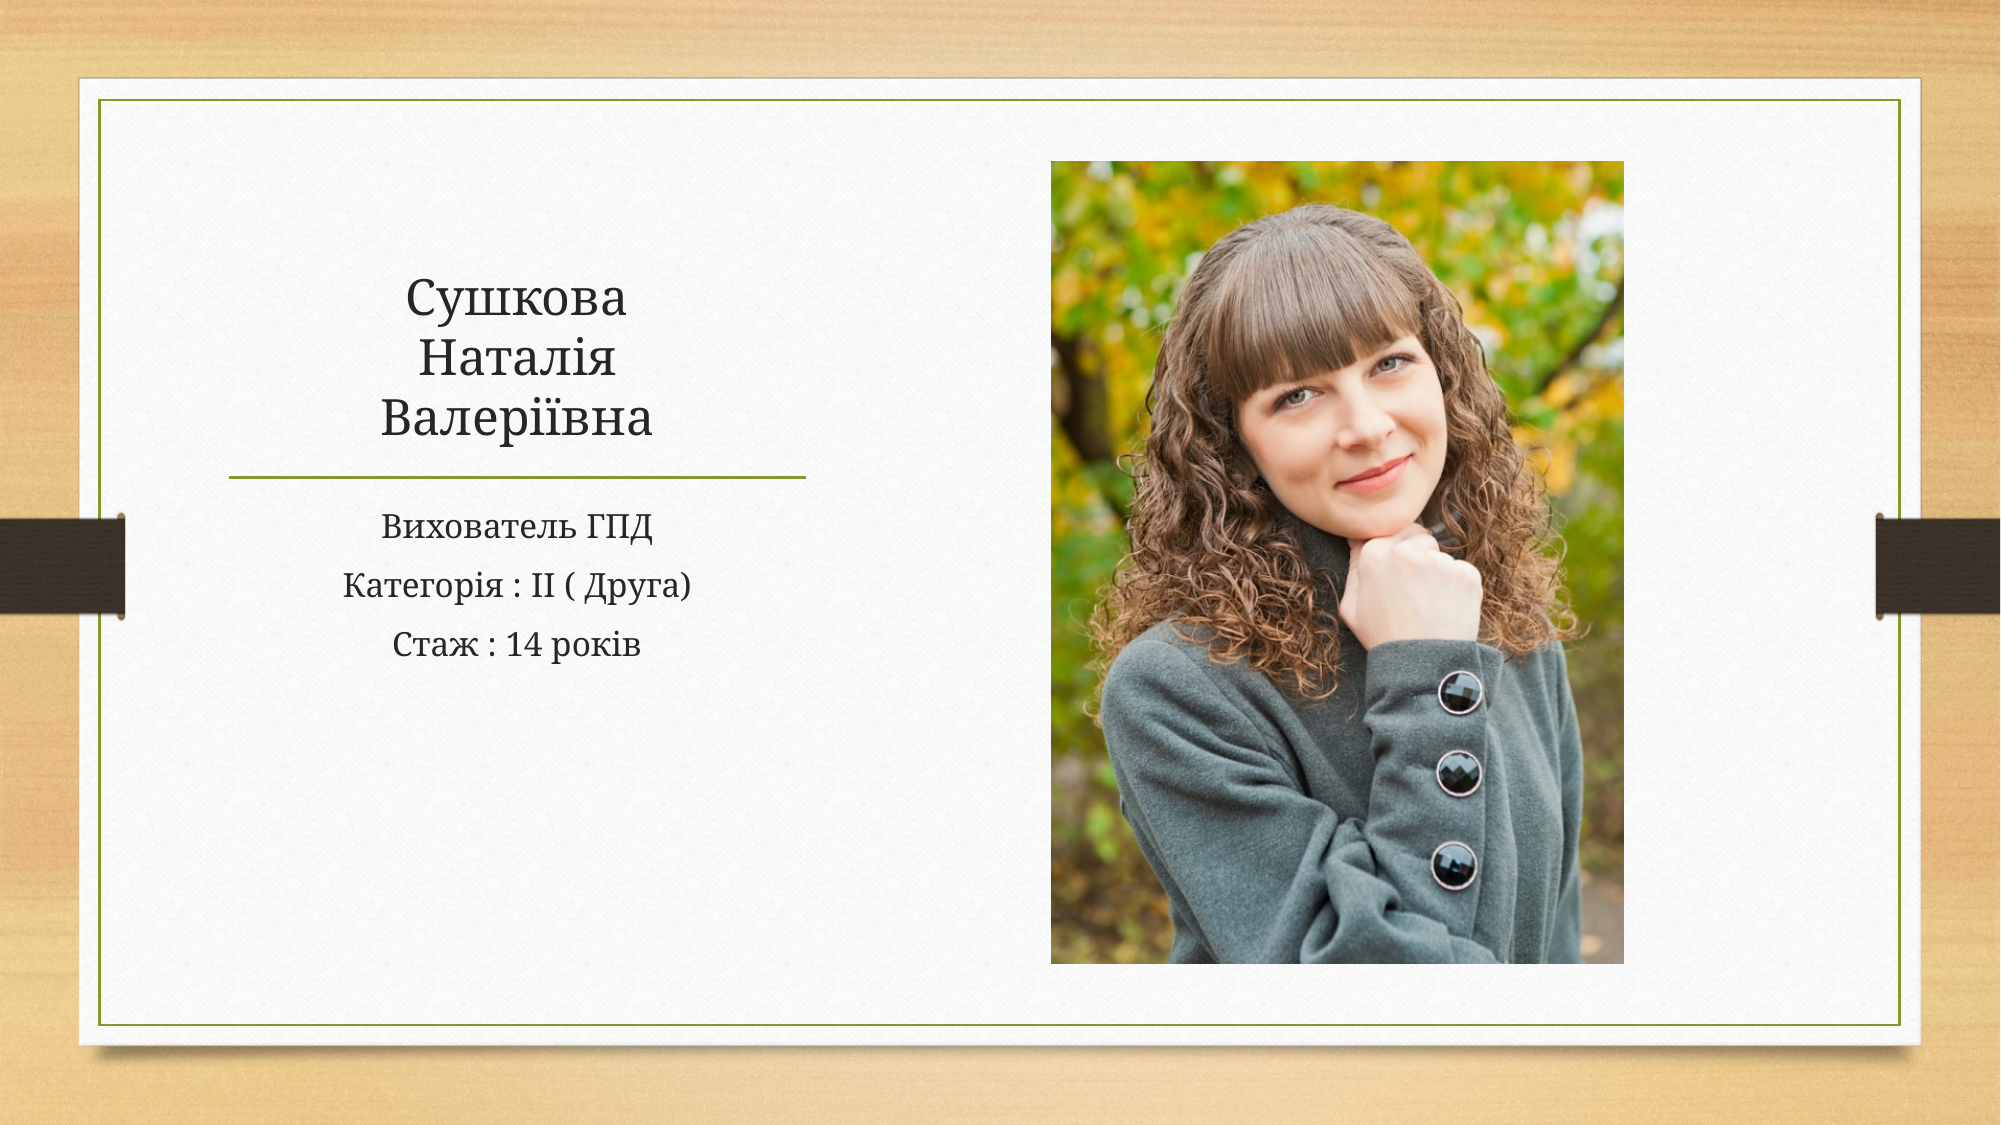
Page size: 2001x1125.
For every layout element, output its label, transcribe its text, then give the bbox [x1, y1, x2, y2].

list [1050, 160, 1625, 965]
title Сушкова Наталія Валеріївна [212, 227, 823, 453]
list Вихователь ГПД Категорія : II ( Друга) Стаж : 14 років [212, 497, 823, 898]
picture [0, 0, 2001, 1125]
